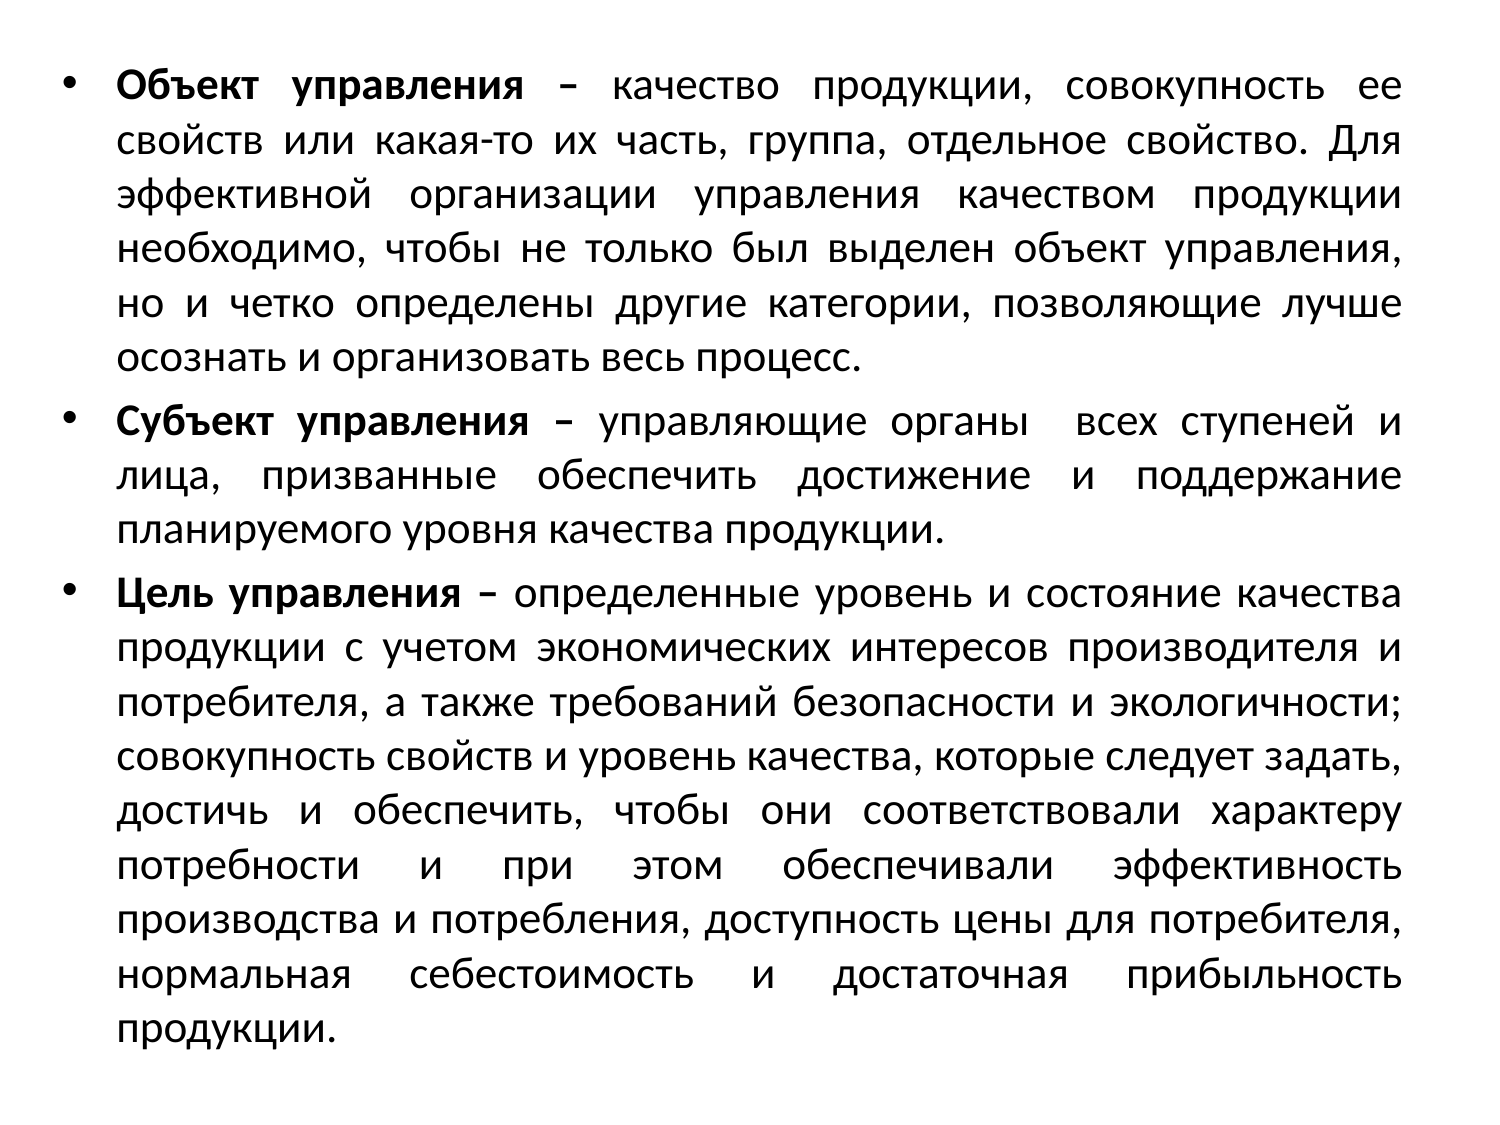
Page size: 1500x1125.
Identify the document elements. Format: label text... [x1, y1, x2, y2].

list Объект управления – качество продукции, совокупность ее свойств или какая-то их часть, группа, отдельное свойство. Для эффективной организации управления качеством продукции необходимо, чтобы не только был выделен объект управления, но и четко определены другие категории, позволяющие лучше осознать и организовать весь процесс. Субъект управления – управляющие органы всех ступеней и лица, призванные обеспечить достижение и поддержание планируемого уровня качества продукции. Цель управления – определенные уровень и состояние качества продукции с учетом экономических интересов производителя и потребителя, а также требований безопасности и экологичности; совокупность свойств и уровень качества, которые следует задать, достичь и обеспечить, чтобы они соответствовали характеру потребности и при этом обеспечивали эффективность производства и потребления, доступность цены для потребителя, нормальная себестоимость и достаточная прибыльность продукции. [46, 46, 1418, 1062]
